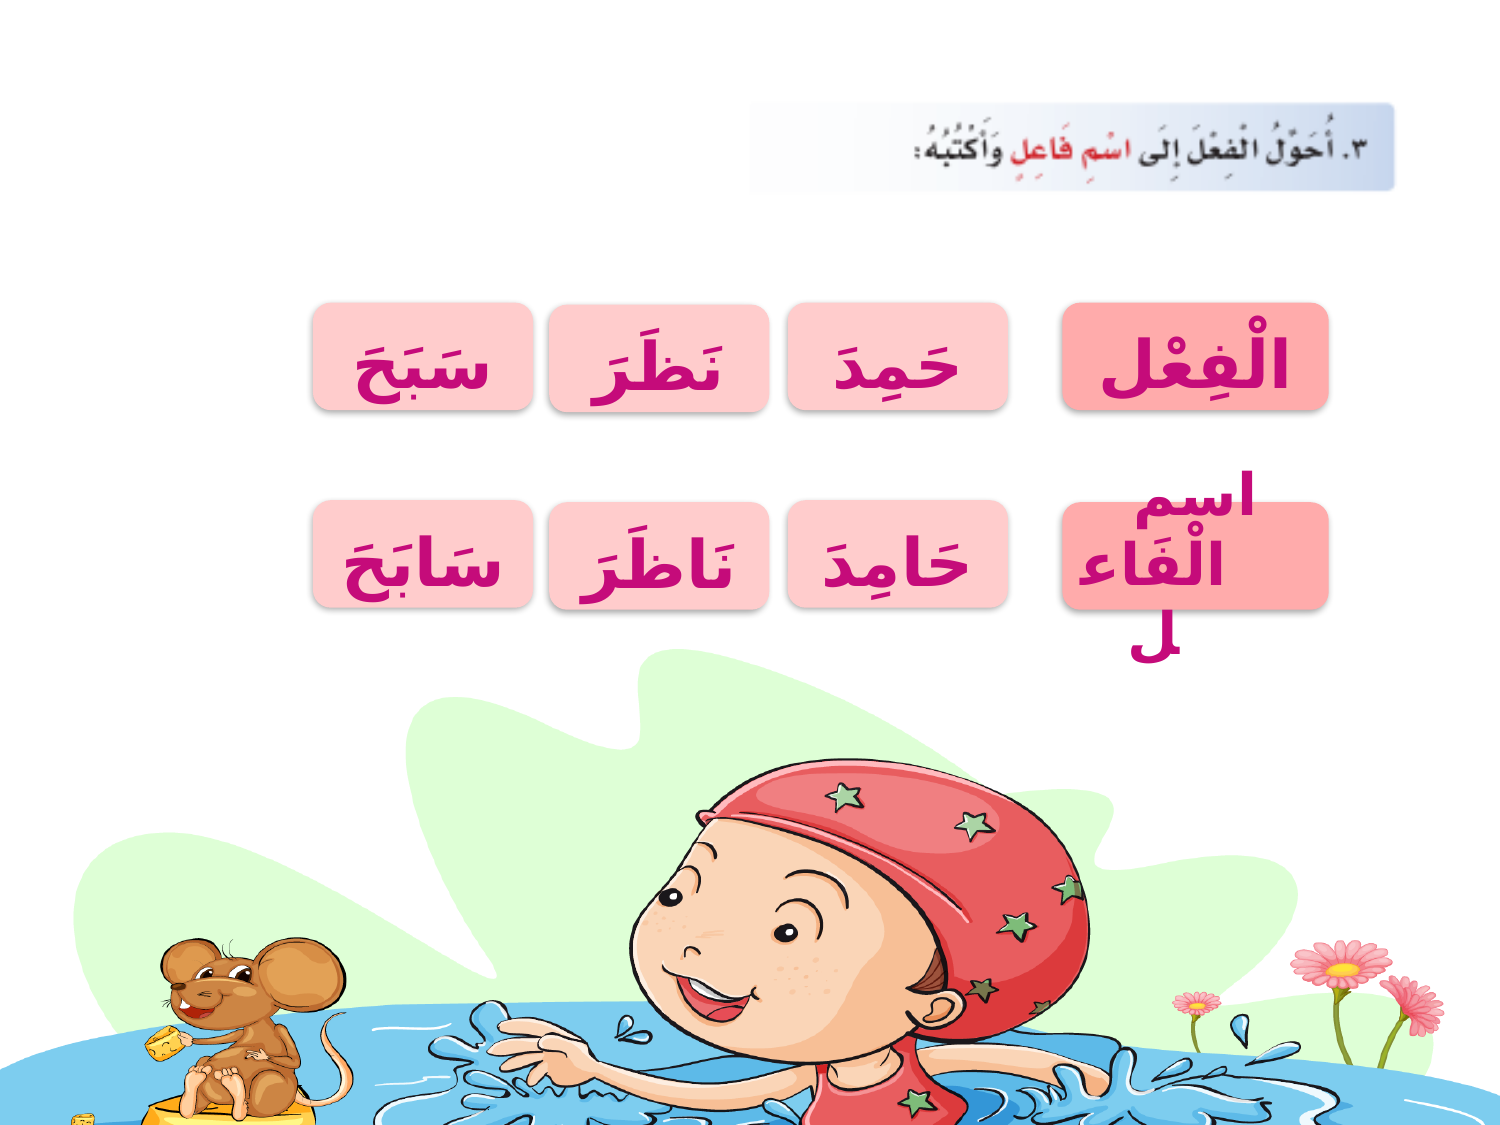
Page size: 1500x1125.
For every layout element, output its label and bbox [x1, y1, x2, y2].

text_box [312, 499, 534, 608]
text_box [548, 501, 770, 610]
picture [0, 649, 1500, 1125]
text_box [1062, 302, 1329, 411]
text_box [1062, 501, 1329, 610]
text_box [787, 302, 1009, 411]
text_box [548, 304, 770, 413]
text_box [312, 302, 534, 411]
text_box [787, 499, 1009, 608]
picture [377, 89, 1412, 209]
